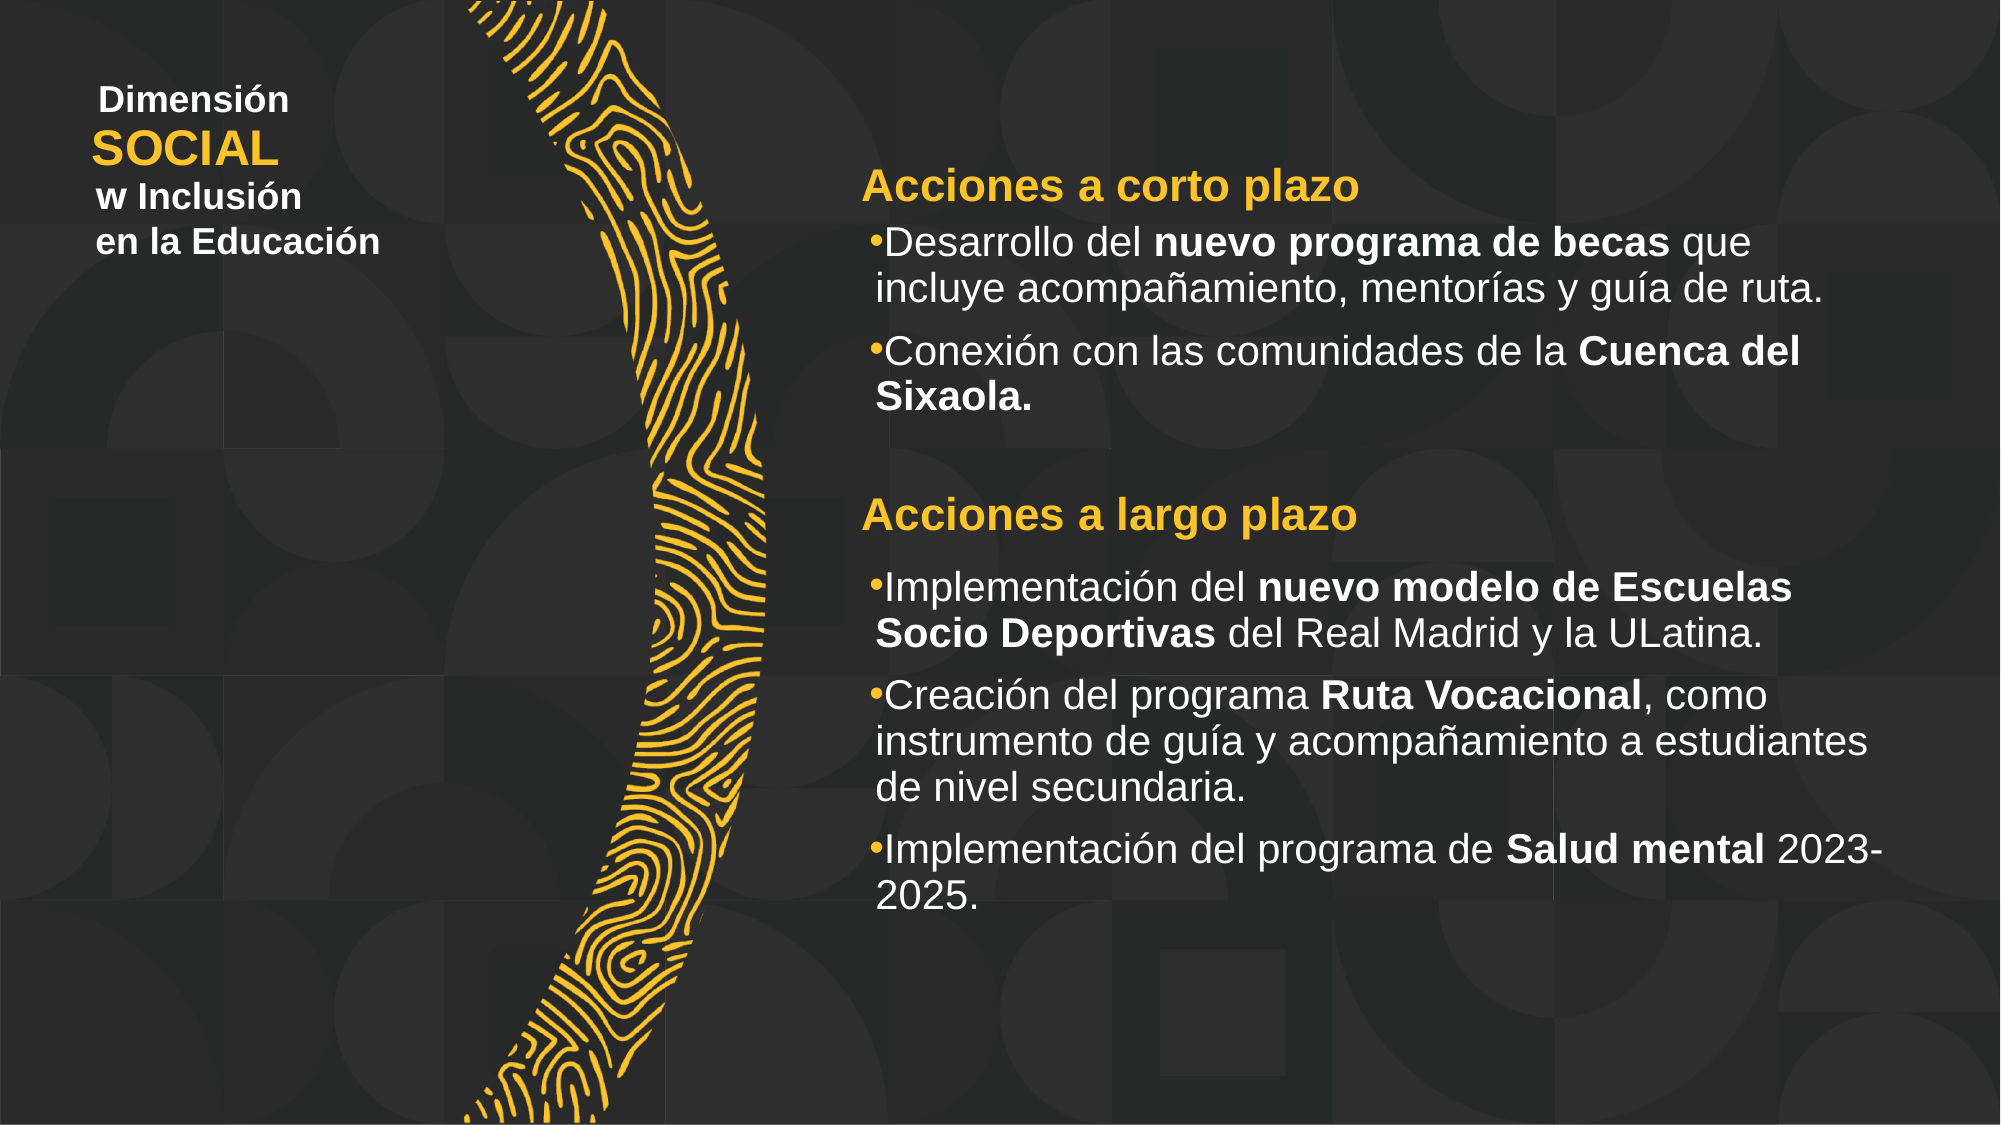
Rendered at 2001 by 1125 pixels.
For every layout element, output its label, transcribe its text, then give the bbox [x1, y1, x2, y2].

picture [0, 0, 2001, 1125]
text_box Acciones a corto plazo [847, 148, 1377, 219]
text_box Dimensión [83, 67, 305, 128]
text_box Desarrollo del nuevo programa de becas que incluye acompañamiento, mentorías y guía de ruta. Conexión con las comunidades de la Cuenca del Sixaola. [854, 211, 1880, 427]
text_box w Inclusión en la Educación [80, 164, 397, 270]
text_box Acciones a largo plazo [847, 477, 1374, 547]
text_box Implementación del nuevo modelo de Escuelas Socio Deportivas del Real Madrid y la ULatina. Creación del programa Ruta Vocacional, como instrumento de guía y acompañamiento a estudiantes de nivel secundaria. Implementación del programa de Salud mental 2023-2025. [854, 556, 1902, 926]
text_box SOCIAL [77, 107, 296, 183]
